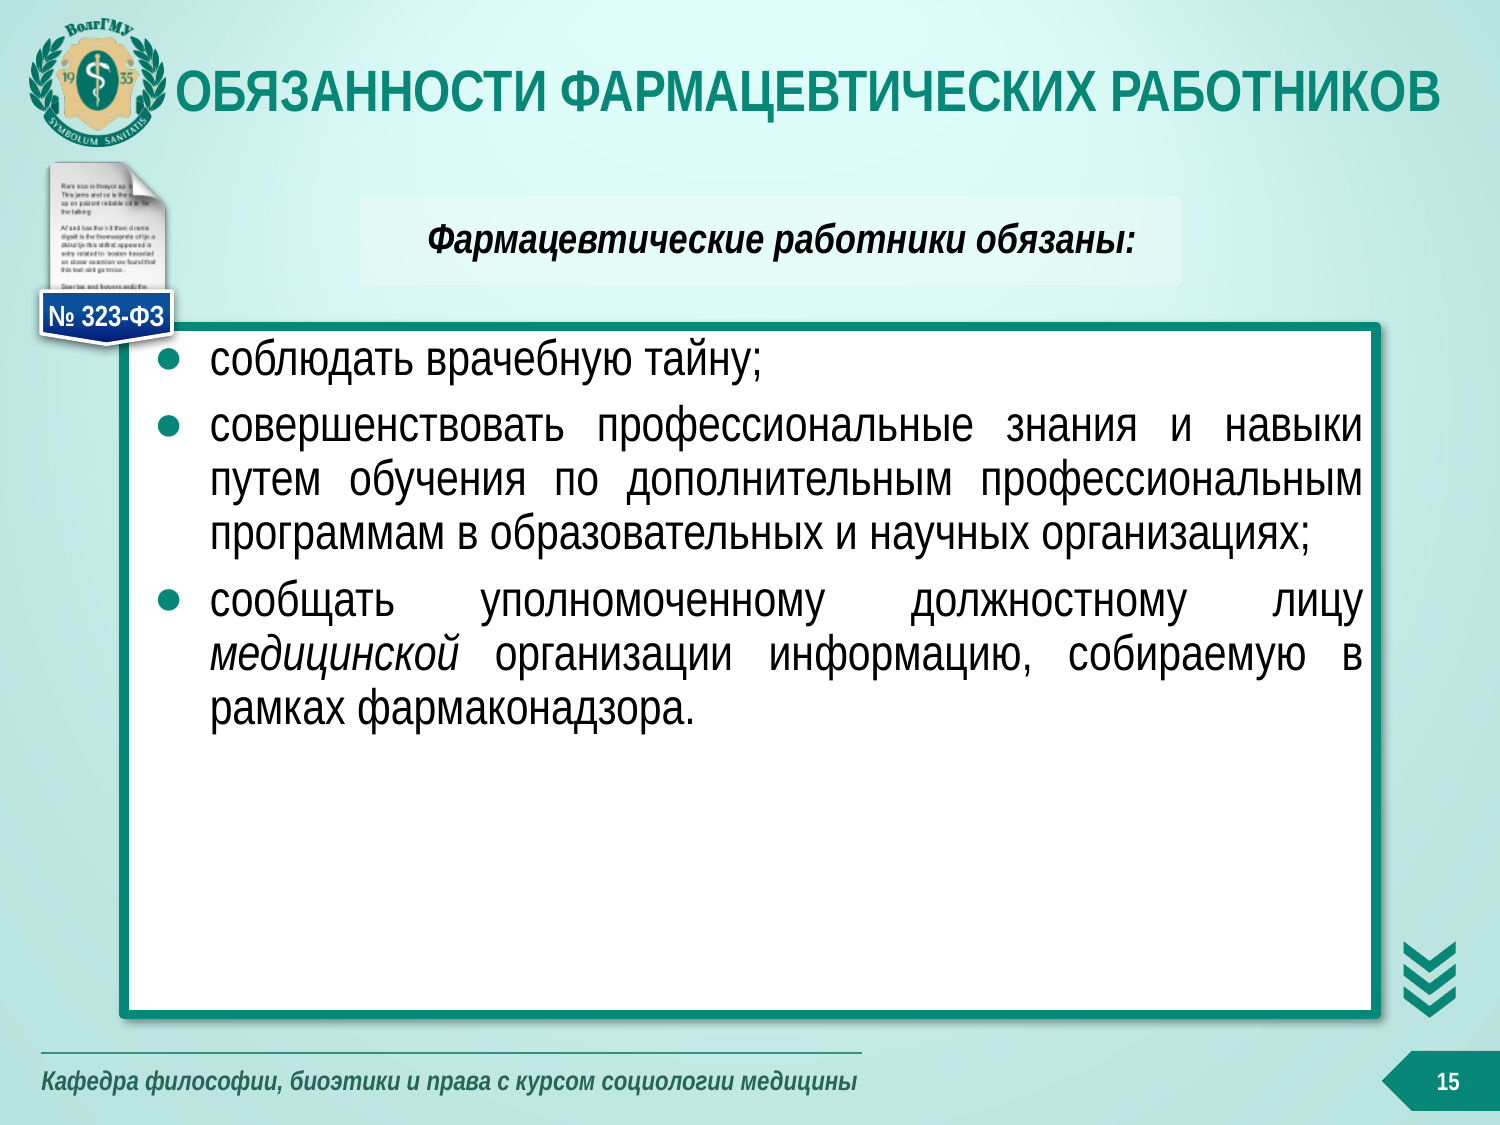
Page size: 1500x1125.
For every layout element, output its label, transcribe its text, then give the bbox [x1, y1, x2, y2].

picture [0, 0, 1500, 1125]
text_box Фармацевтические работники обязаны: [360, 196, 1181, 285]
title Обязанности фармацевтических работников [171, 42, 1447, 142]
slide_number 15 [1381, 1050, 1500, 1111]
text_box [41, 160, 172, 345]
list соблюдать врачебную тайну; совершенствовать профессиональные знания и навыки путем обучения по дополнительным профессиональным программам в образовательных и научных организациях; сообщать уполномоченному должностному лицу медицинской организации информацию, собираемую в рамках фармаконадзора. [119, 322, 1381, 1019]
